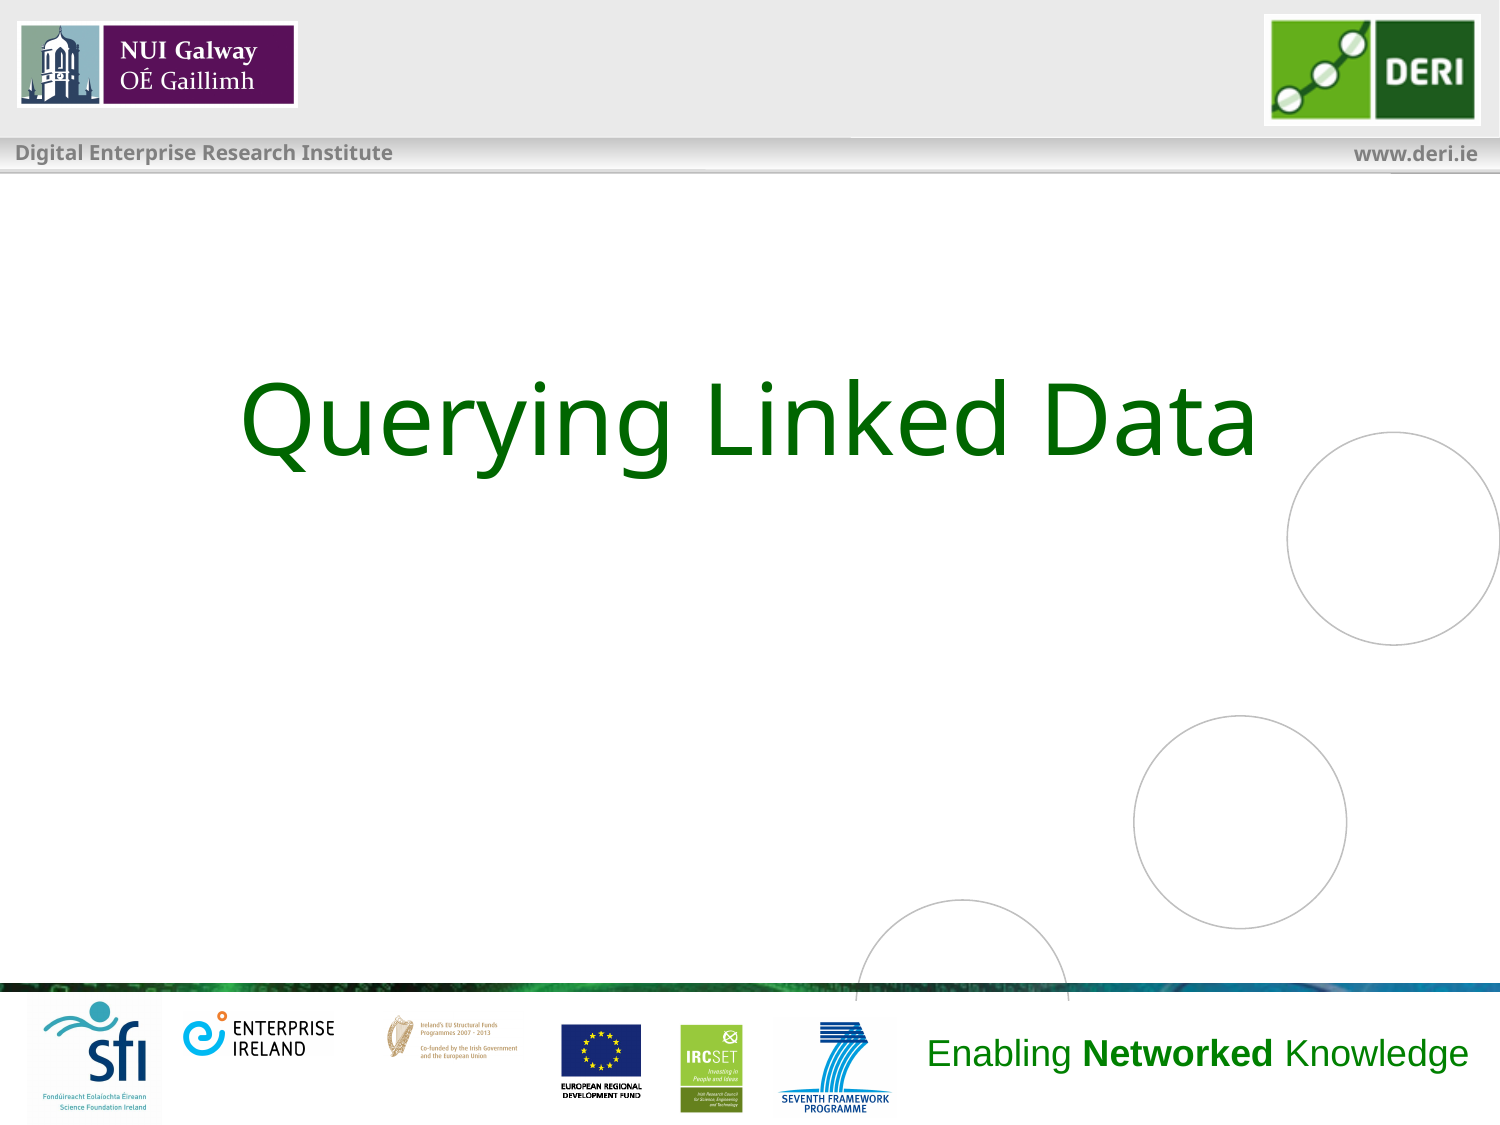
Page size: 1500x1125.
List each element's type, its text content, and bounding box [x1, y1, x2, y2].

picture [1424, 983, 1500, 992]
picture [0, 981, 1232, 1125]
list Querying Linked Data [74, 207, 1426, 976]
picture [1264, 14, 1481, 126]
picture [1237, 983, 1419, 992]
picture [183, 1043, 195, 1056]
picture [17, 21, 298, 108]
picture [560, 1023, 642, 1098]
picture [679, 1023, 744, 1114]
picture [773, 1017, 897, 1118]
picture [383, 1011, 524, 1064]
picture [183, 1011, 334, 1056]
